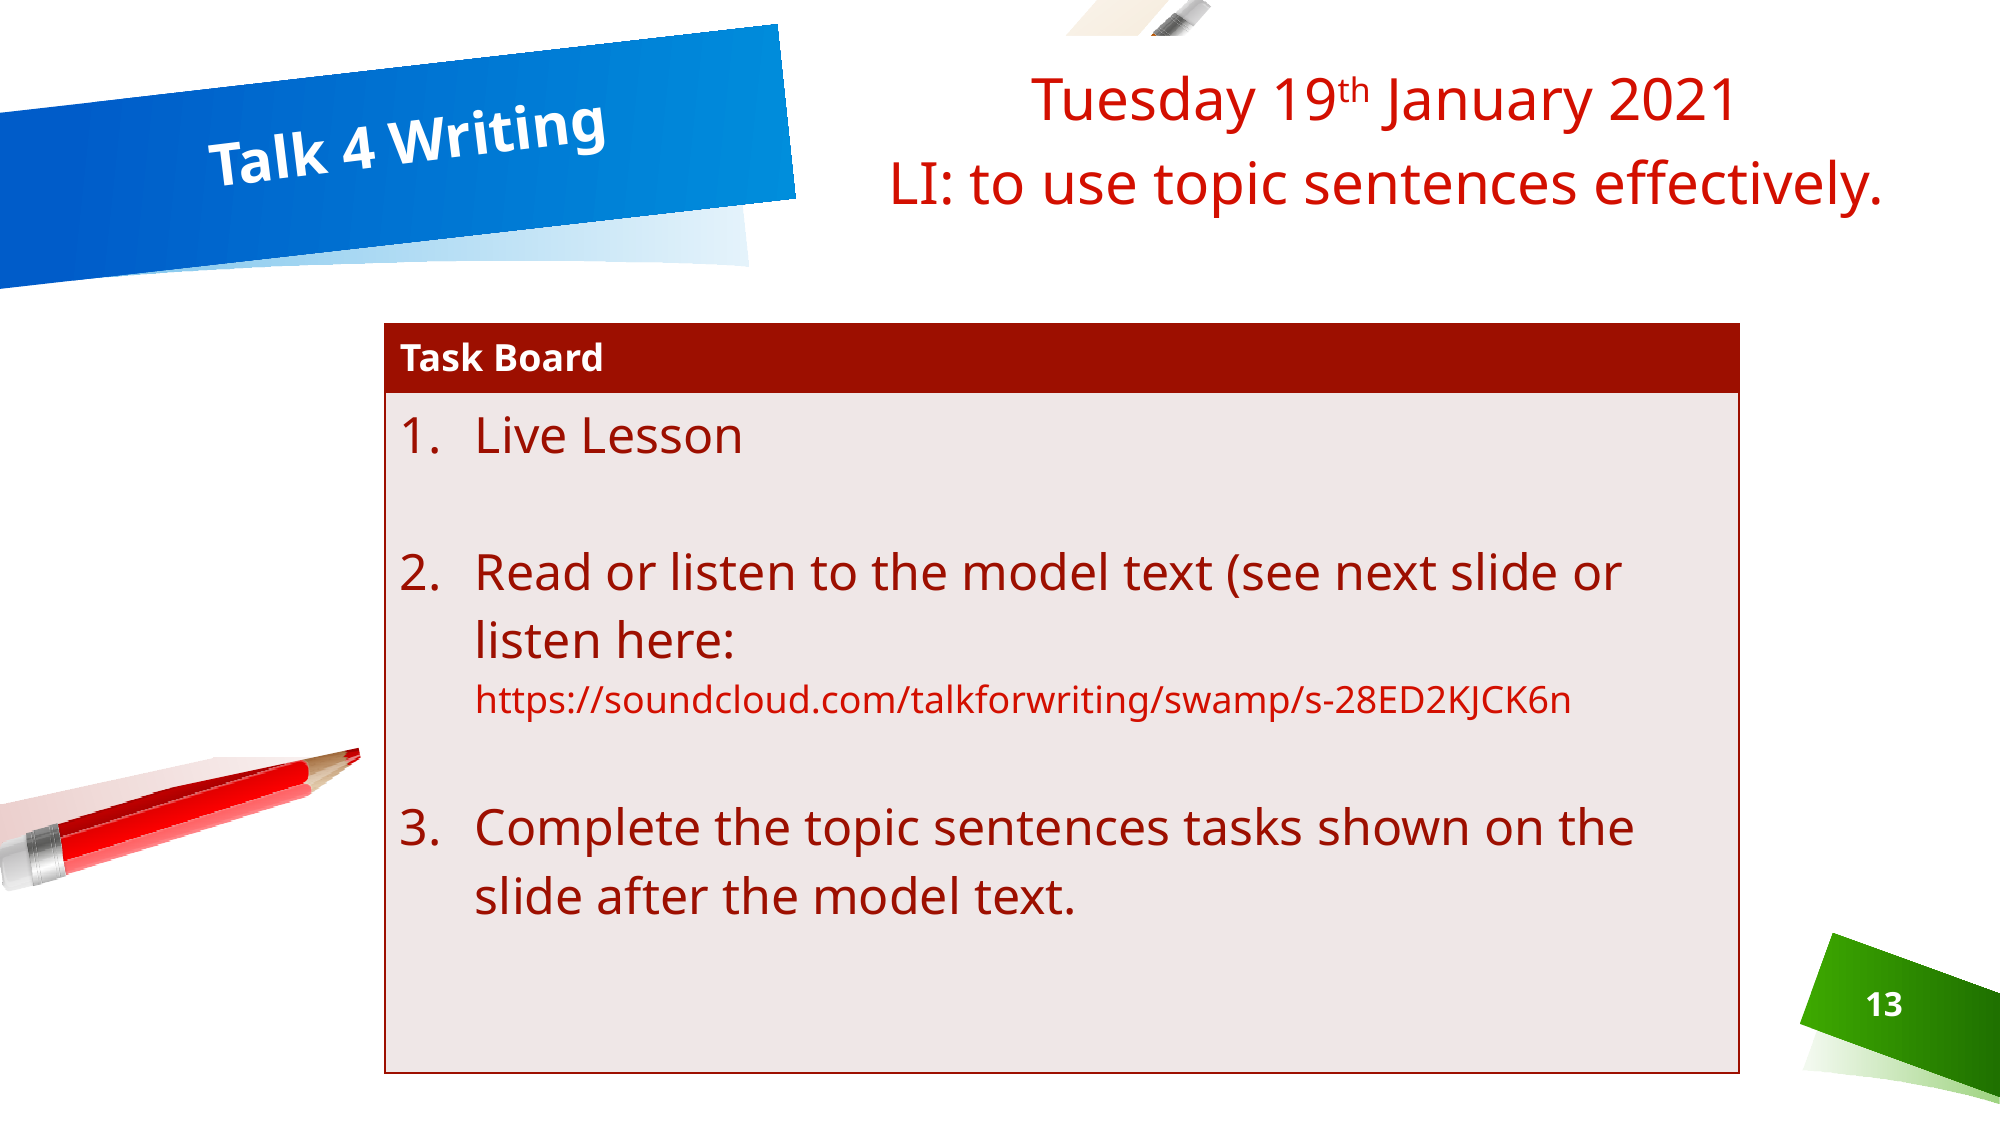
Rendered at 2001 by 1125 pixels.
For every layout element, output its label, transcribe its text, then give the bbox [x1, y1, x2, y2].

title Talk 4 Writing [46, 61, 788, 366]
table_header Task Board [386, 325, 1738, 392]
list Tuesday 19th January 2021 LI: to use topic sentences effectively. [815, 35, 1958, 252]
table_cell Live Lesson Read or listen to the model text (see next slide or listen here: https://soundcloud.com/talkforwriting/swamp/s-28ED2KJCK6n Complete the topic sentences tasks shown on the slide after the model text. [386, 393, 1738, 1072]
picture [0, 747, 373, 894]
slide_number 13 [1831, 975, 1937, 1036]
picture [1095, 0, 1217, 35]
